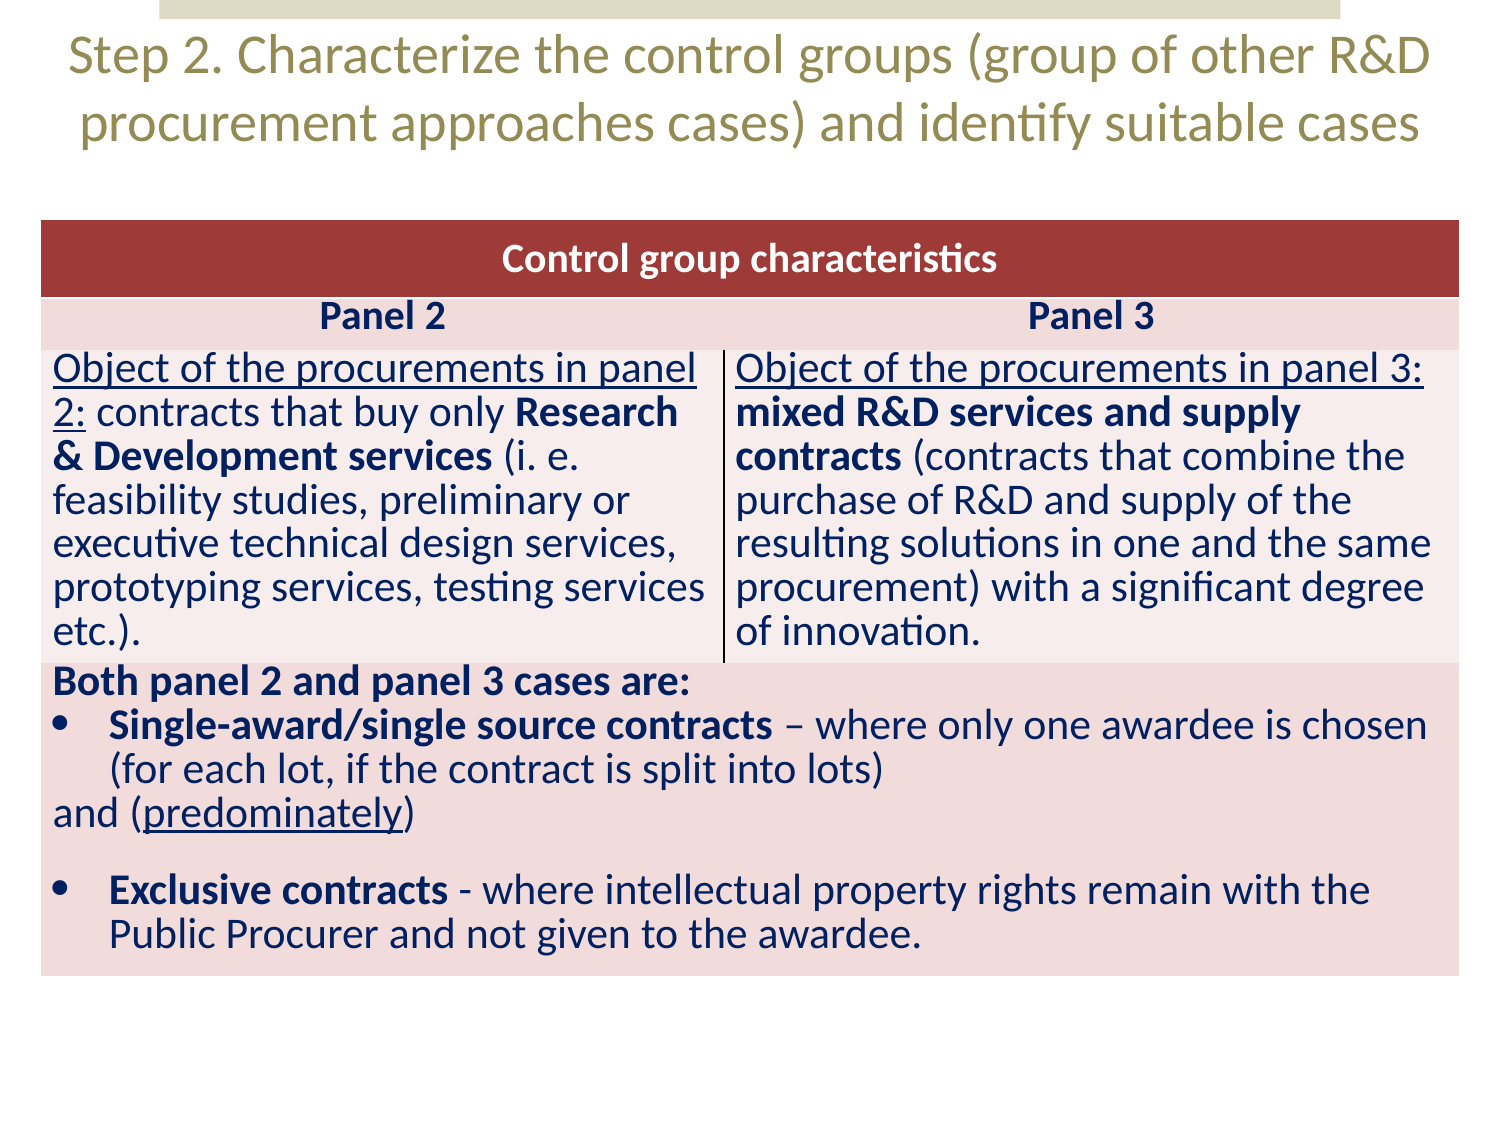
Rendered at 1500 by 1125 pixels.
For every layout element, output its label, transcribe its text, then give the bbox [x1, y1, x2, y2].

table_cell Both panel 2 and panel 3 cases are: Single-award/single source contracts – where only one awardee is chosen (for each lot, if the contract is split into lots) and (predominately) [41, 663, 1459, 872]
table_cell Panel 2 [41, 299, 724, 350]
table_cell Exclusive contracts - where intellectual property rights remain with the Public Procurer and not given to the awardee. [41, 872, 1459, 976]
table_cell Object of the procurements in panel 2: contracts that buy only Research & Development services (i. e. feasibility studies, preliminary or executive technical design services, prototyping services, testing services etc.). [41, 350, 723, 663]
table_header Control group characteristics [41, 220, 1459, 297]
table_cell Object of the procurements in panel 3: mixed R&D services and supply contracts (contracts that combine the purchase of R&D and supply of the resulting solutions in one and the same procurement) with a significant degree of innovation. [725, 350, 1459, 663]
table_cell Panel 3 [724, 299, 1459, 350]
title Step 2. Characterize the control groups (group of other R&D procurement approaches cases) and identify suitable cases [41, 33, 1459, 138]
